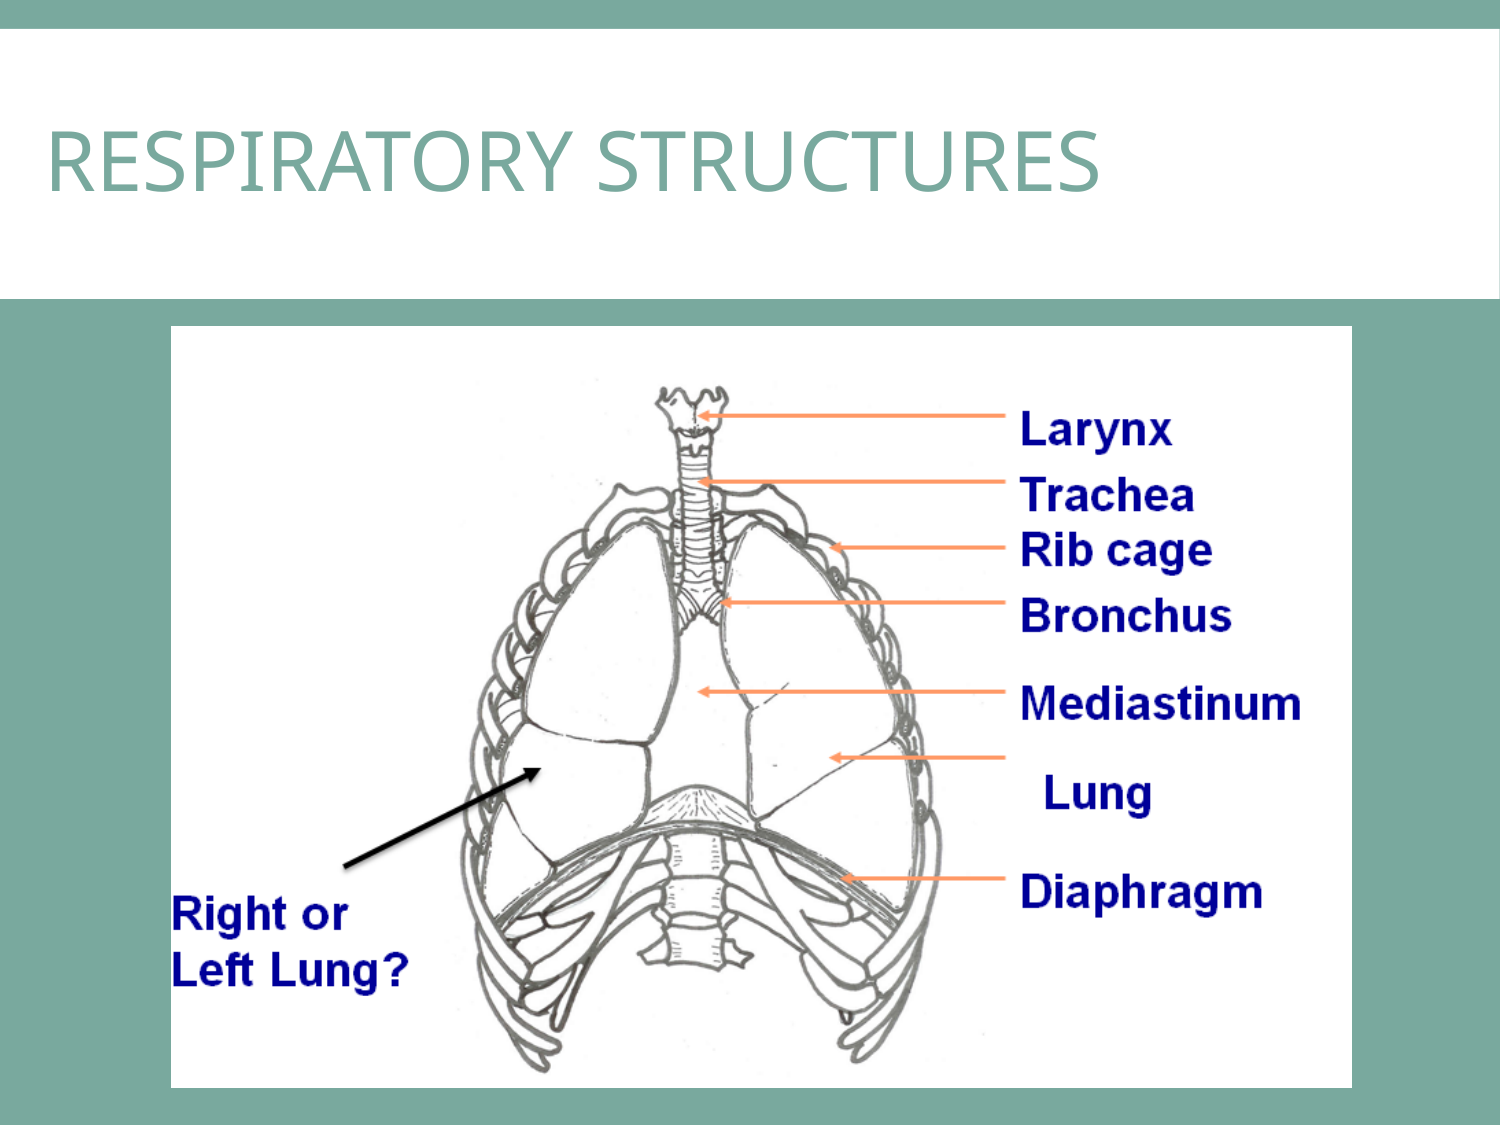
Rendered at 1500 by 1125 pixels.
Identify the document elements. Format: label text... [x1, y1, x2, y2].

title Respiratory Structures [29, 42, 1234, 291]
picture [170, 325, 1352, 1088]
